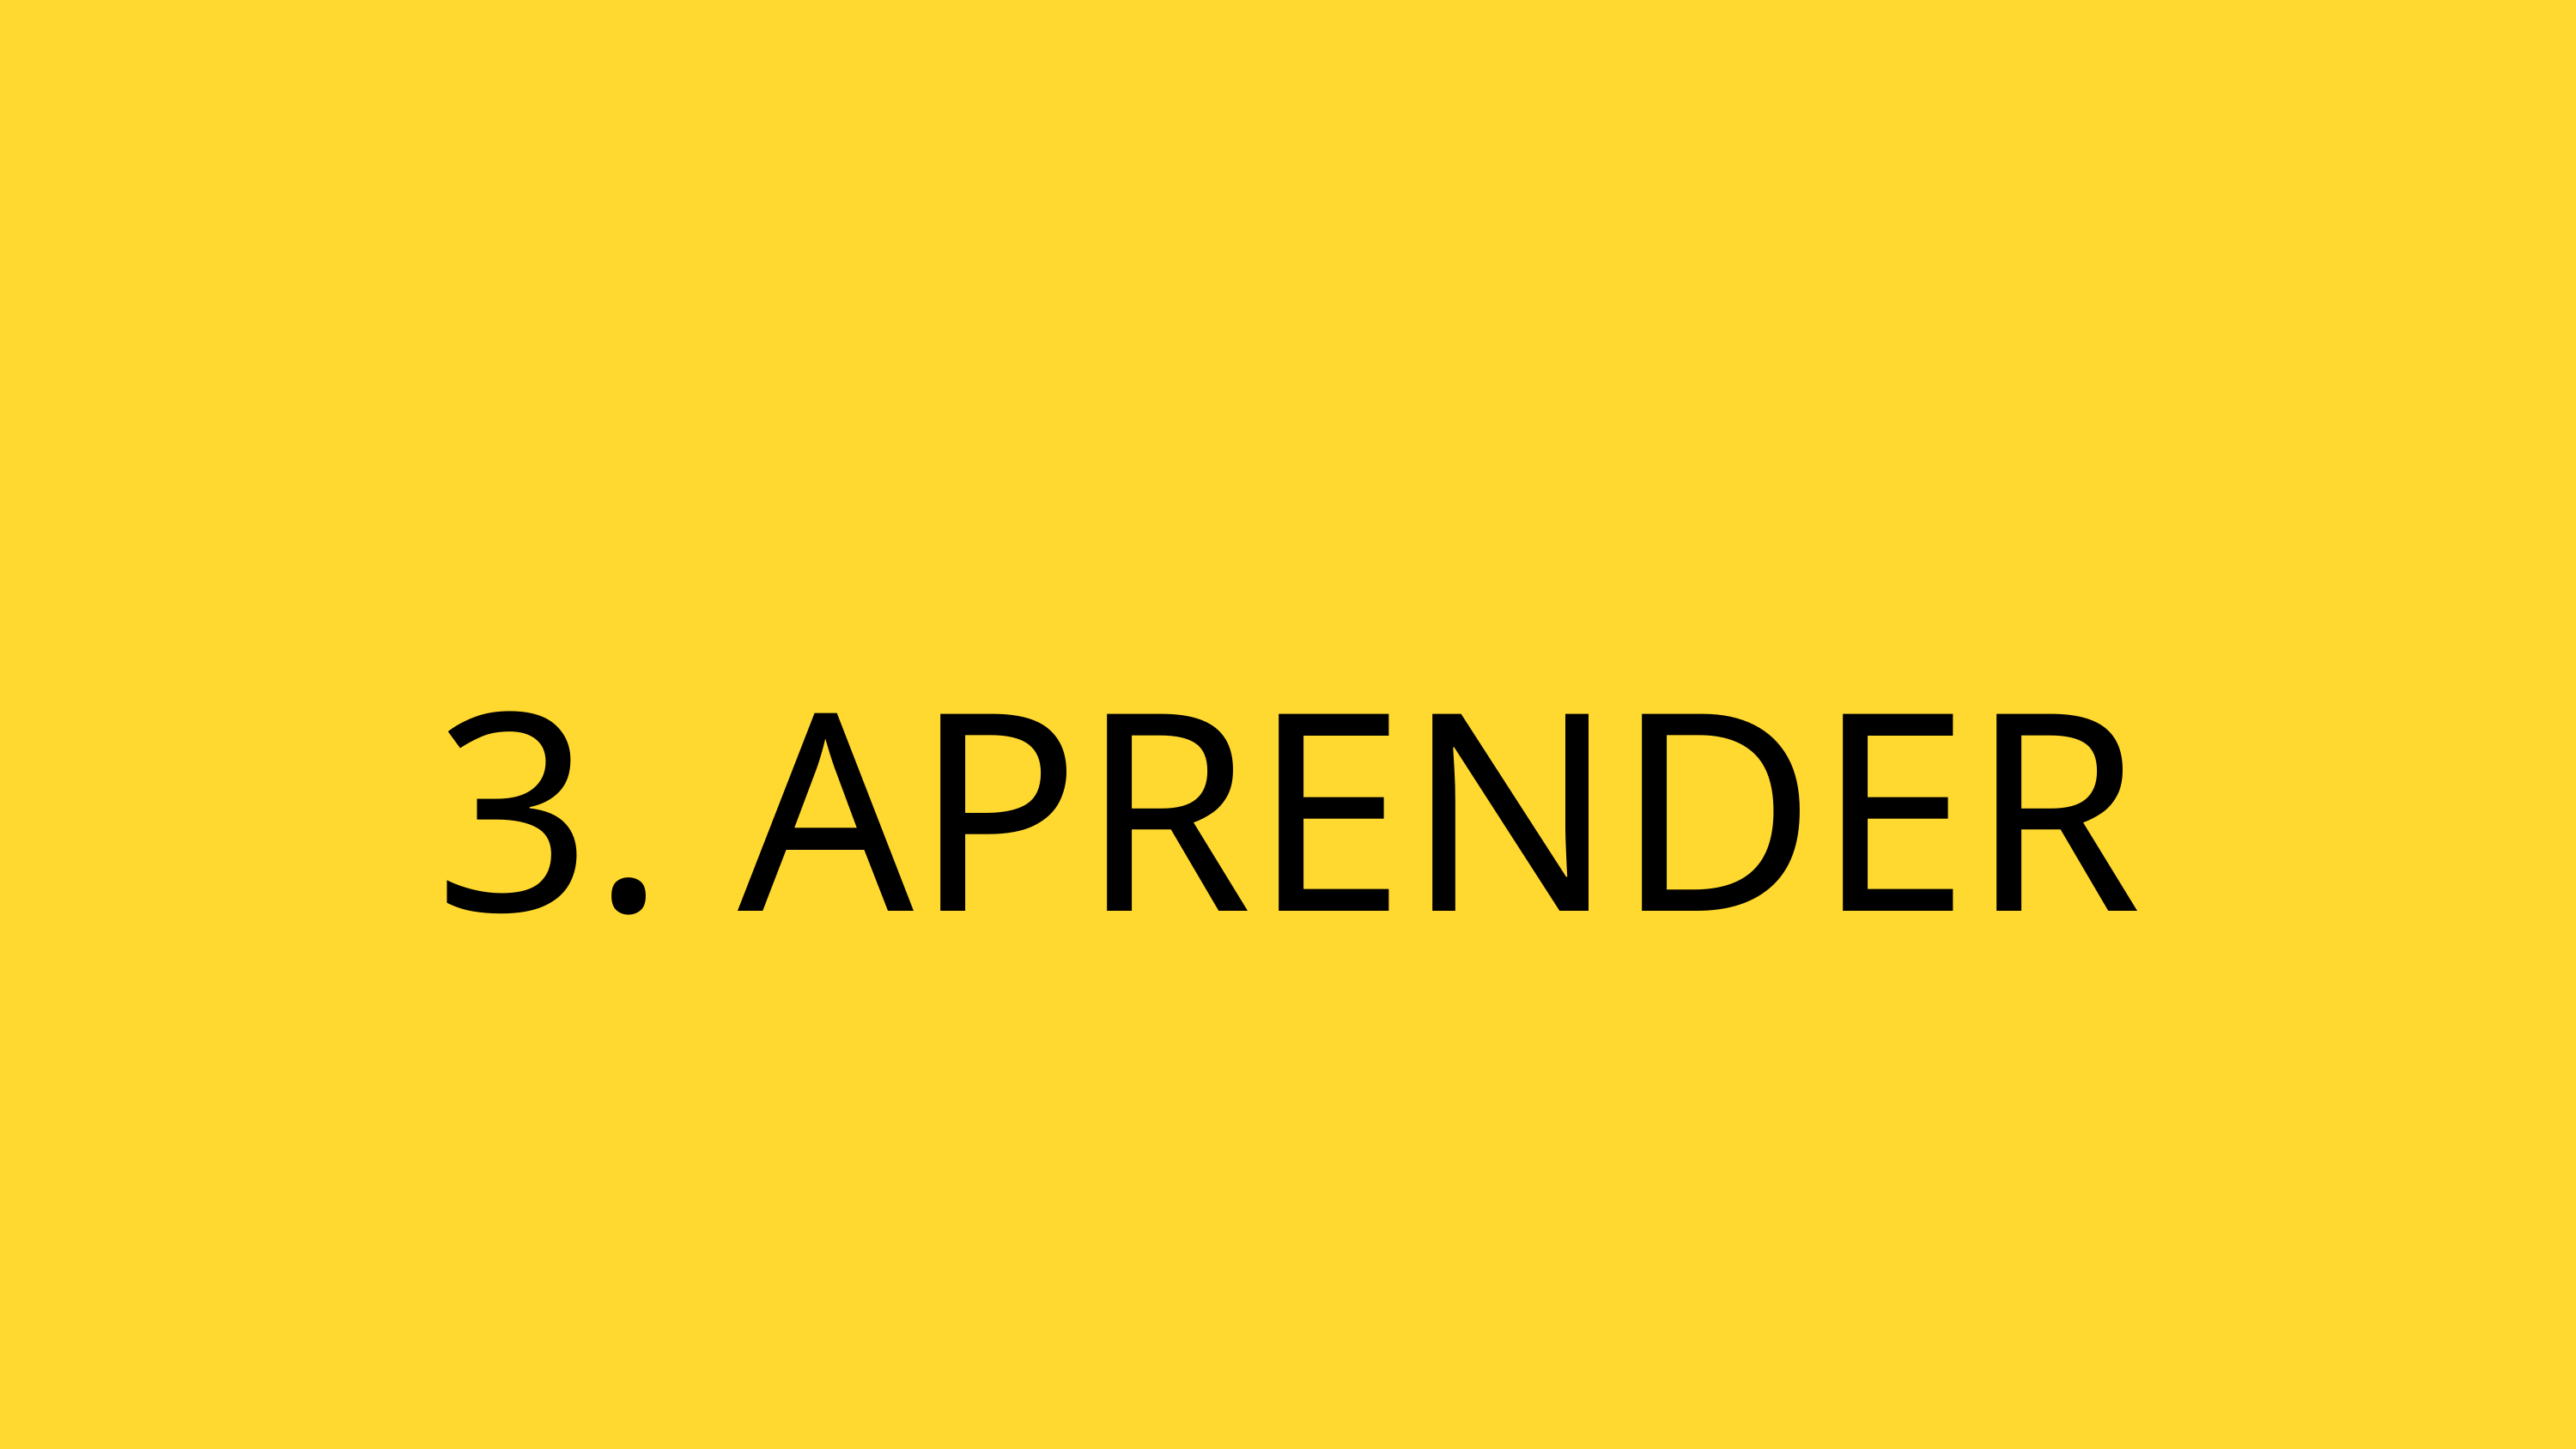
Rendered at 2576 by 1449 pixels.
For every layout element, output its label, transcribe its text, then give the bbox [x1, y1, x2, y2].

text_box 3. APRENDER [0, 580, 2576, 967]
